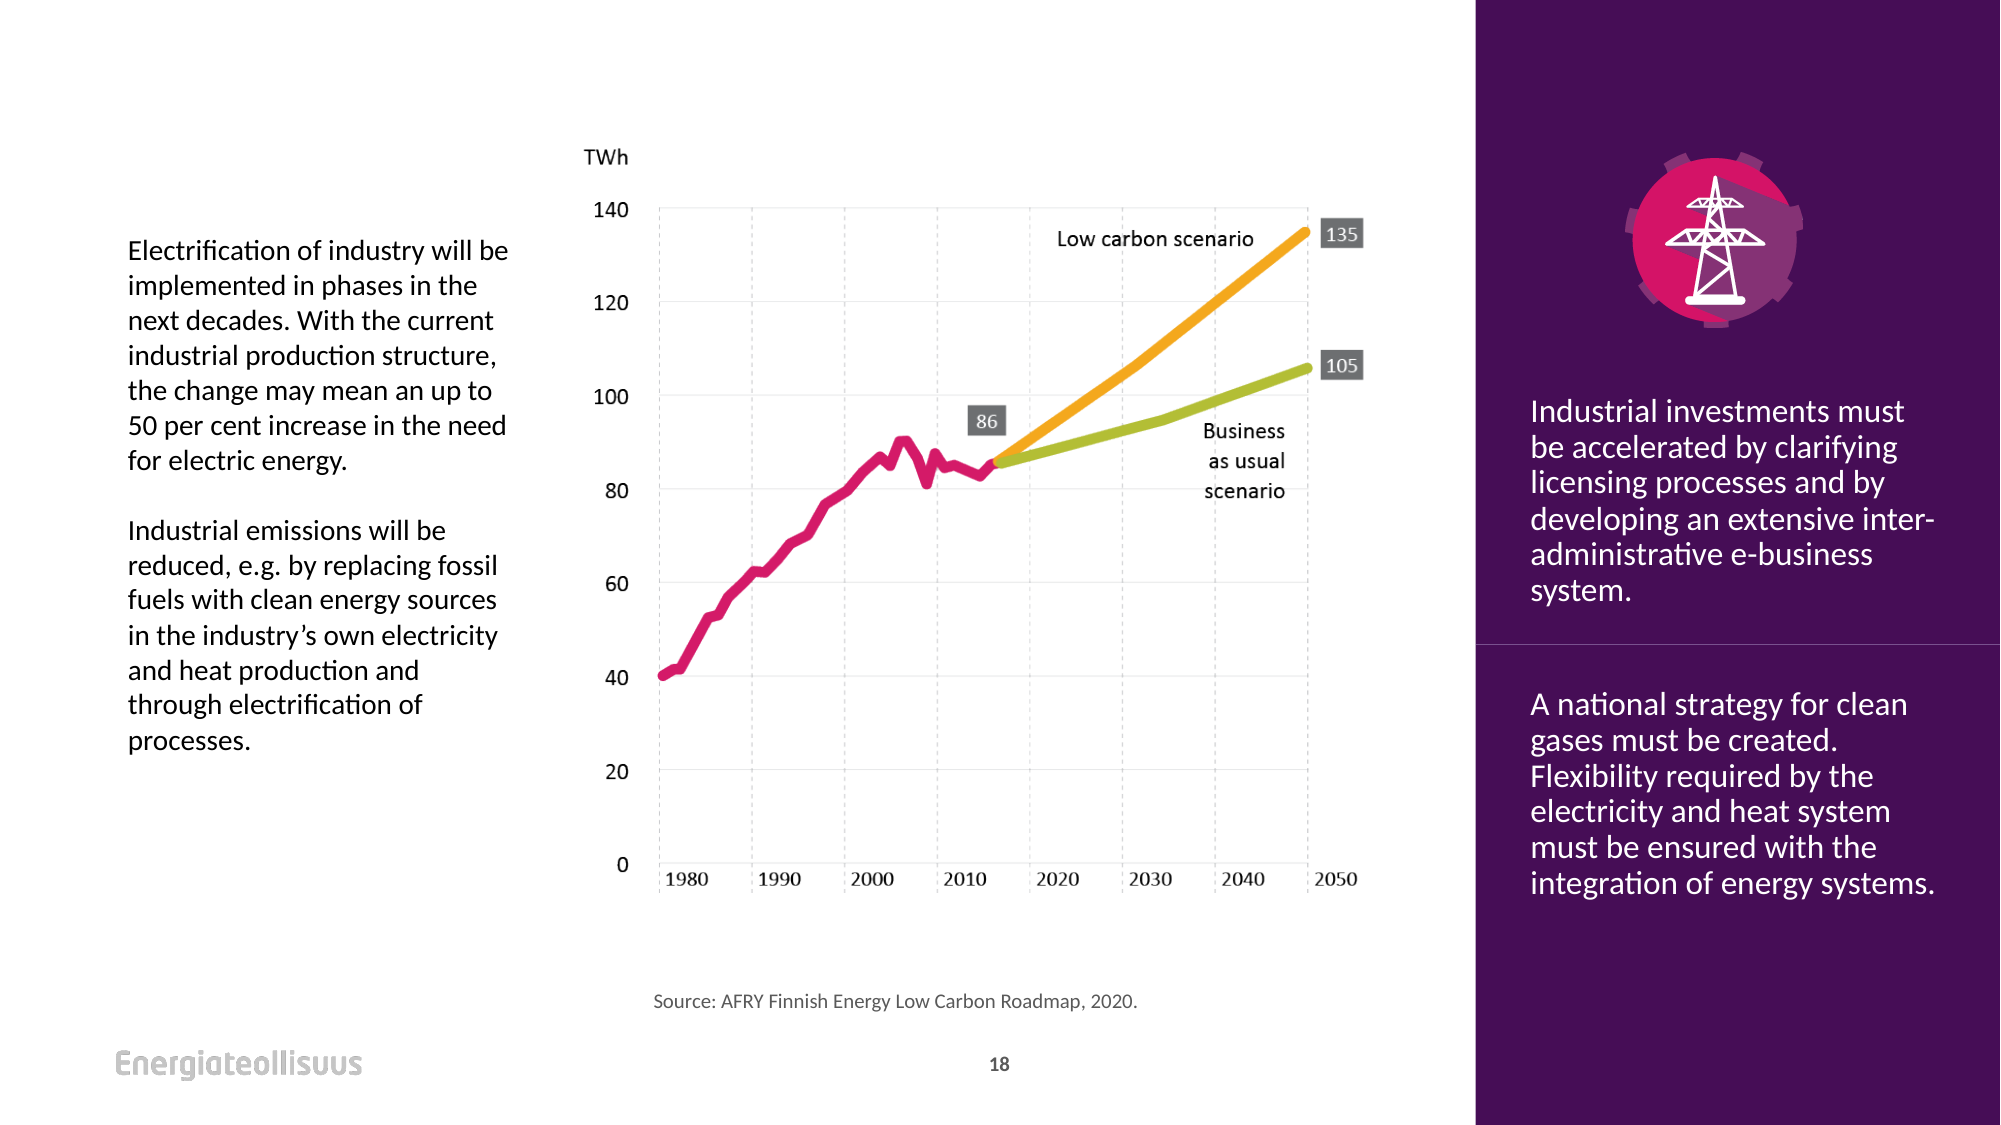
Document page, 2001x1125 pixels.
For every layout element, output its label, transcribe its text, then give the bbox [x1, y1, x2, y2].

picture [116, 1050, 362, 1081]
text_box Electrification of industry will be implemented in phases in the next decades. With the current industrial production structure, the change may mean an up to 50 per cent increase in the need for electric energy. Industrial emissions will be reduced, e.g. by replacing fossil fuels with clean energy sources in the industry’s own electricity and heat production and through electrification of processes. [113, 188, 525, 833]
picture [1625, 152, 1803, 328]
text_box Industrial investments must be accelerated by clarifying licensing processes and by developing an extensive inter-administrative e-business system. A national strategy for clean gases must be created. Flexibility required by the electricity and heat system must be ensured with the integration of energy systems. [1515, 386, 1959, 644]
picture [567, 140, 1369, 893]
text_box Source: AFRY Finnish Energy Low Carbon Roadmap, 2020. [638, 980, 1251, 1021]
text_box [1475, 645, 2000, 1125]
text_box Industrial investments must be accelerated by clarifying licensing processes and by developing an extensive inter-administrative e-business system. A national strategy for clean gases must be created. Flexibility required by the electricity and heat system must be ensured with the integration of energy systems. [1515, 645, 1959, 1000]
text_box [1475, 0, 2000, 644]
slide_number 18 [954, 1042, 1045, 1084]
